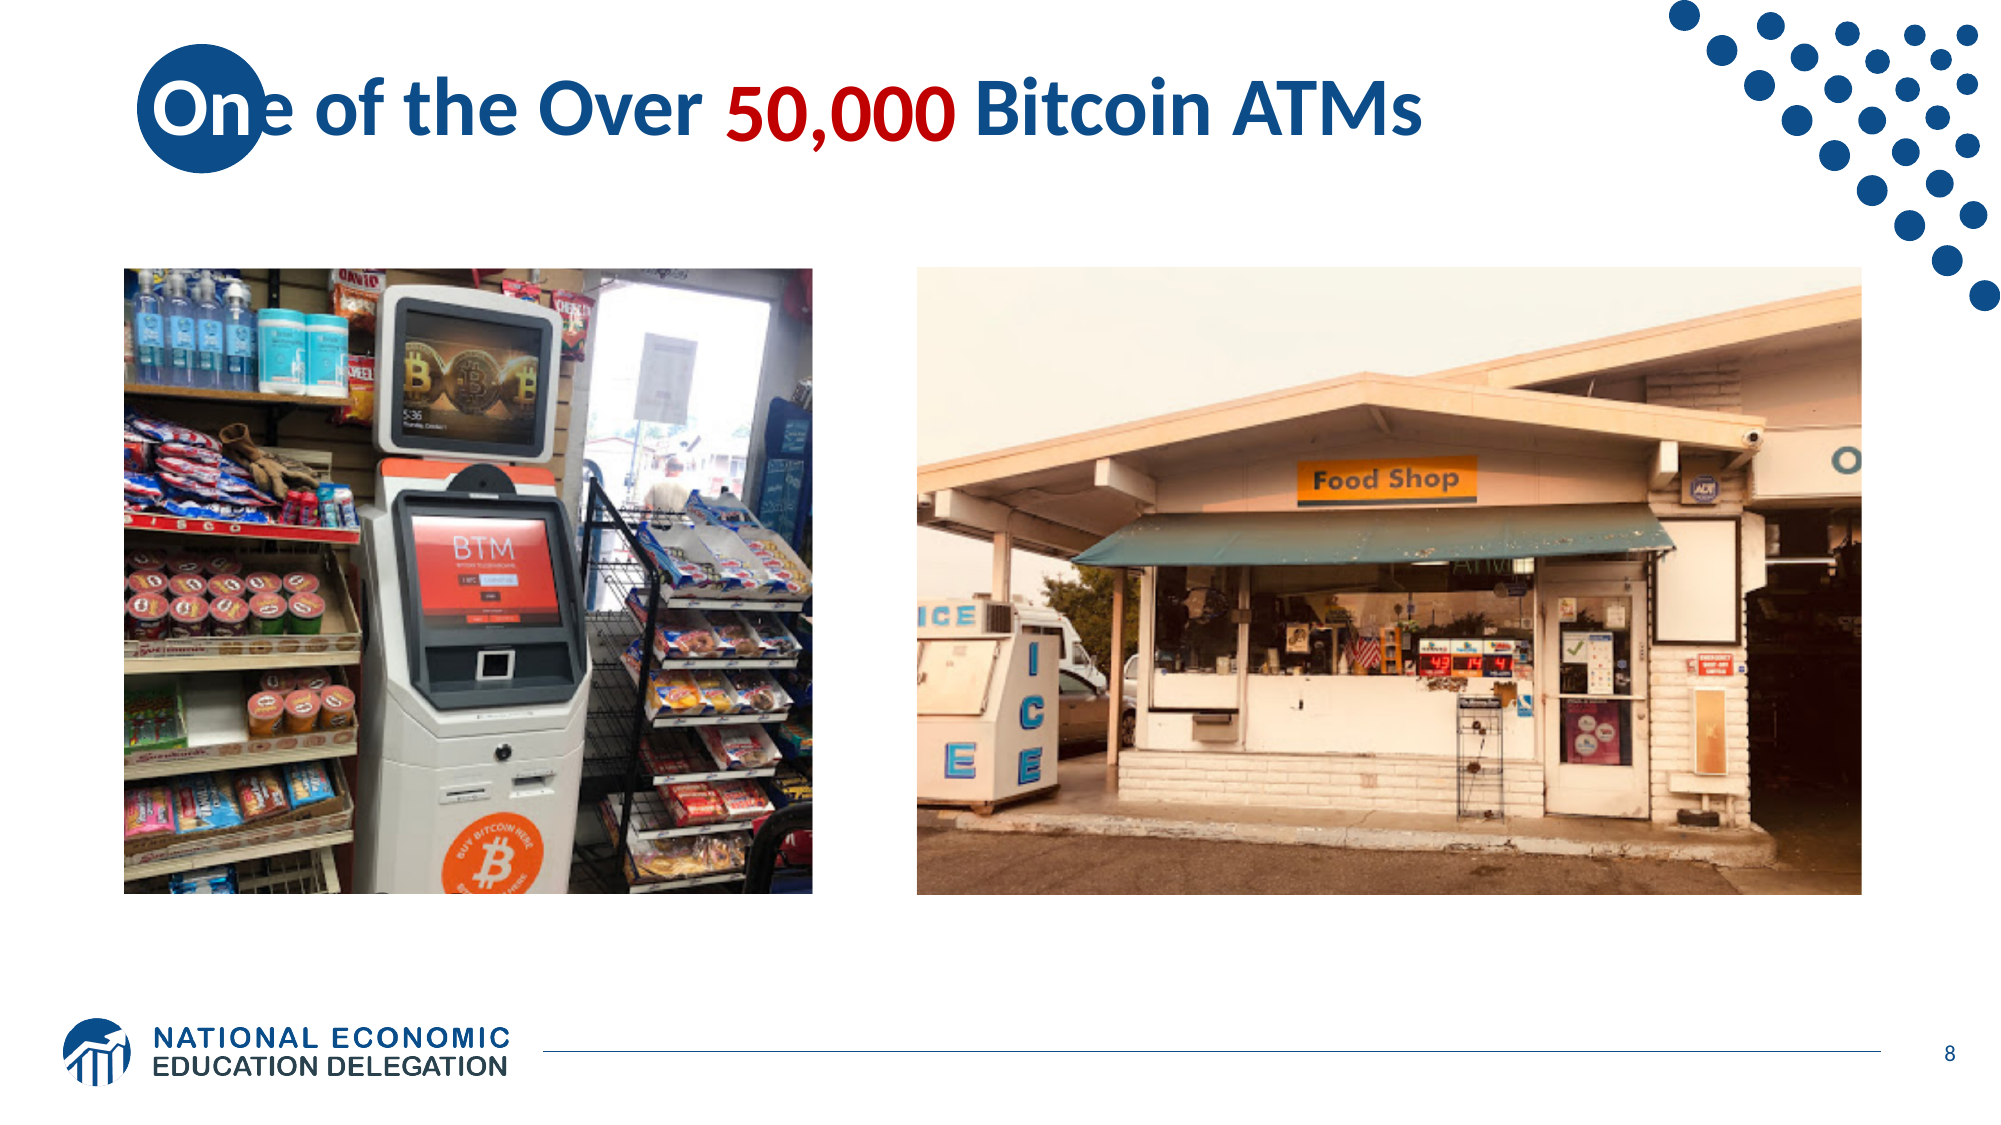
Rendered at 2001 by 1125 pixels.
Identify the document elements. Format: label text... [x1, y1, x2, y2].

picture [122, 267, 813, 894]
text_box 50,000 [709, 50, 975, 166]
picture [55, 1013, 520, 1091]
picture [916, 267, 1862, 895]
title One of the Over 40,000 Bitcoin ATMs [137, 0, 1863, 218]
slide_number 8 [1521, 1022, 1972, 1082]
